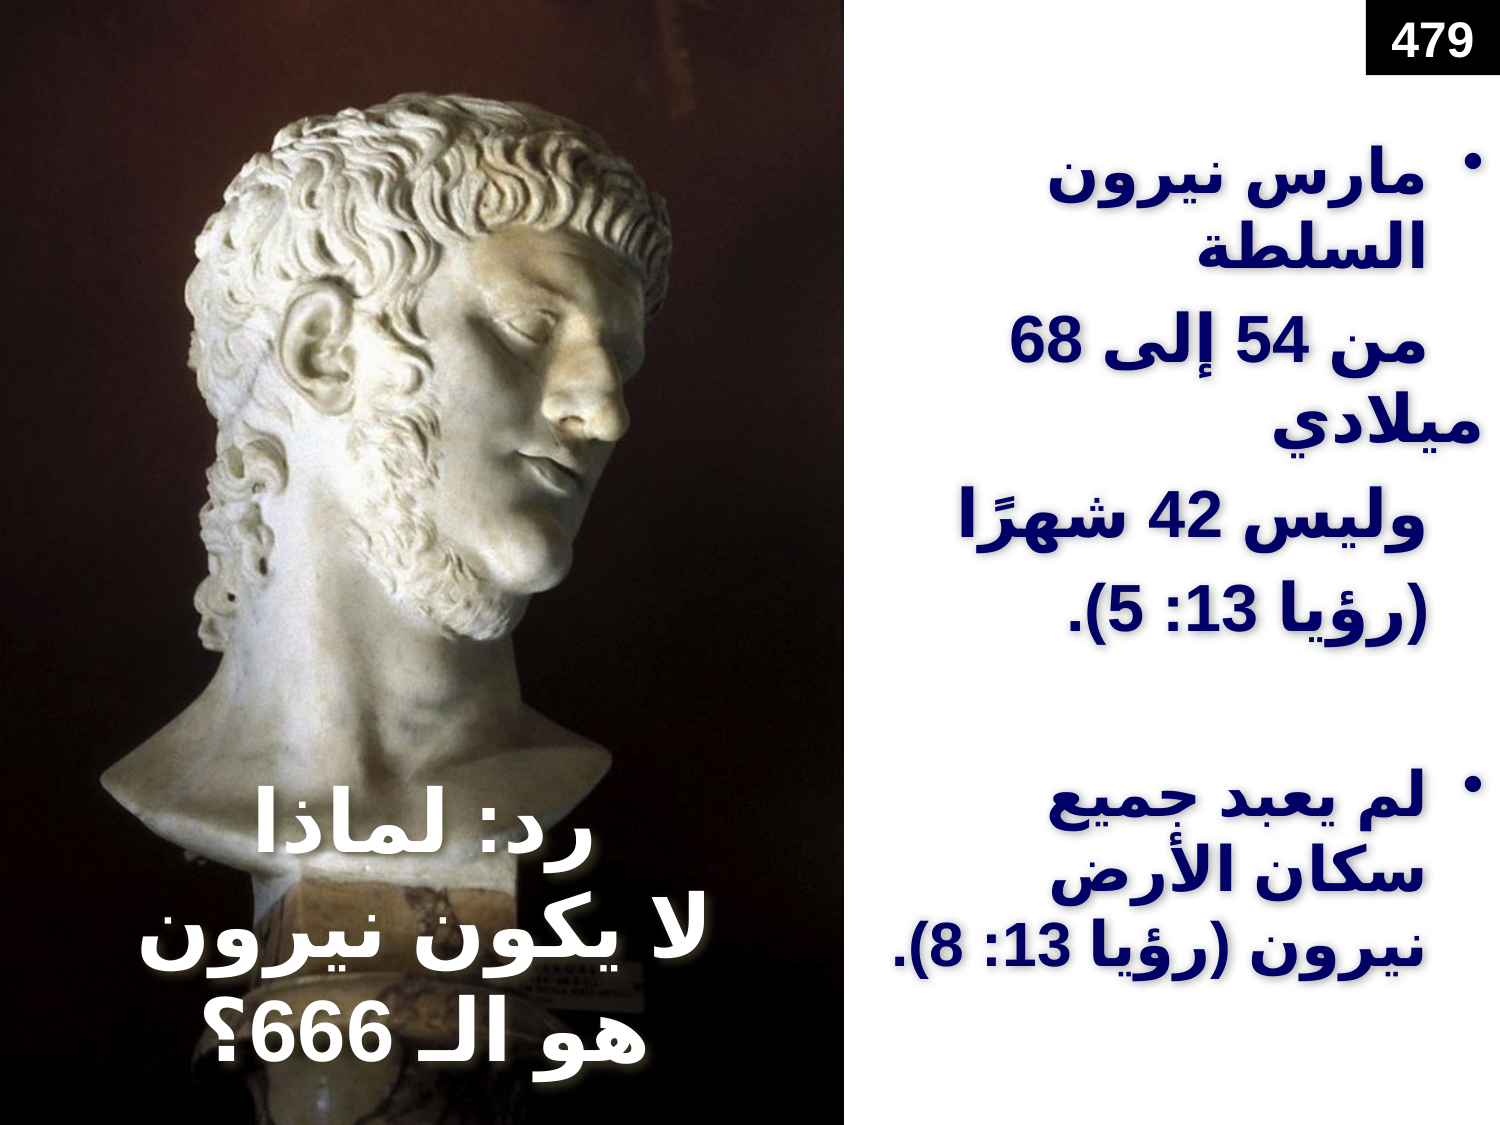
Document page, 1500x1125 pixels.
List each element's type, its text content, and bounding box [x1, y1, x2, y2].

picture [0, 0, 845, 1125]
text_box مارس نيرون السلطة من 54 إلى 68 ميلادي وليس 42 شهرًا (رؤيا 13: 5). لم يعبد جميع سكان الأرض نيرون (رؤيا 13: 8). [851, 124, 1493, 987]
text_box 479 [1365, 0, 1500, 76]
